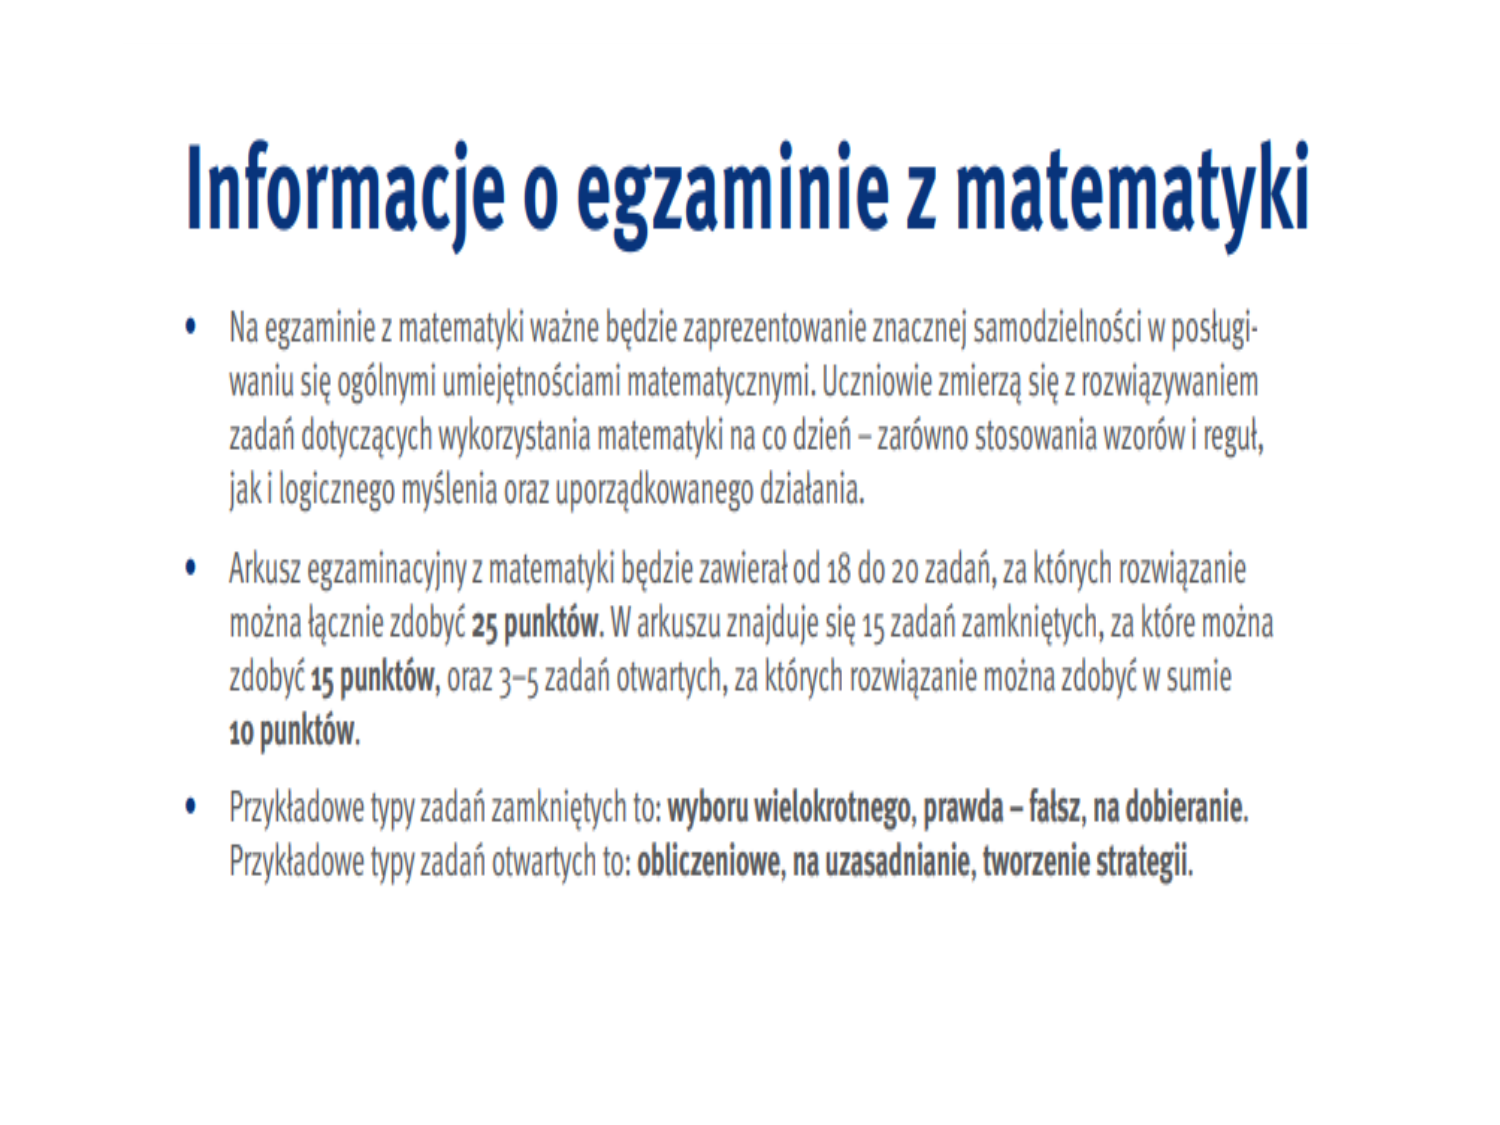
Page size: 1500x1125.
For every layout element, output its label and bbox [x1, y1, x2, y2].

picture [123, 42, 1359, 894]
